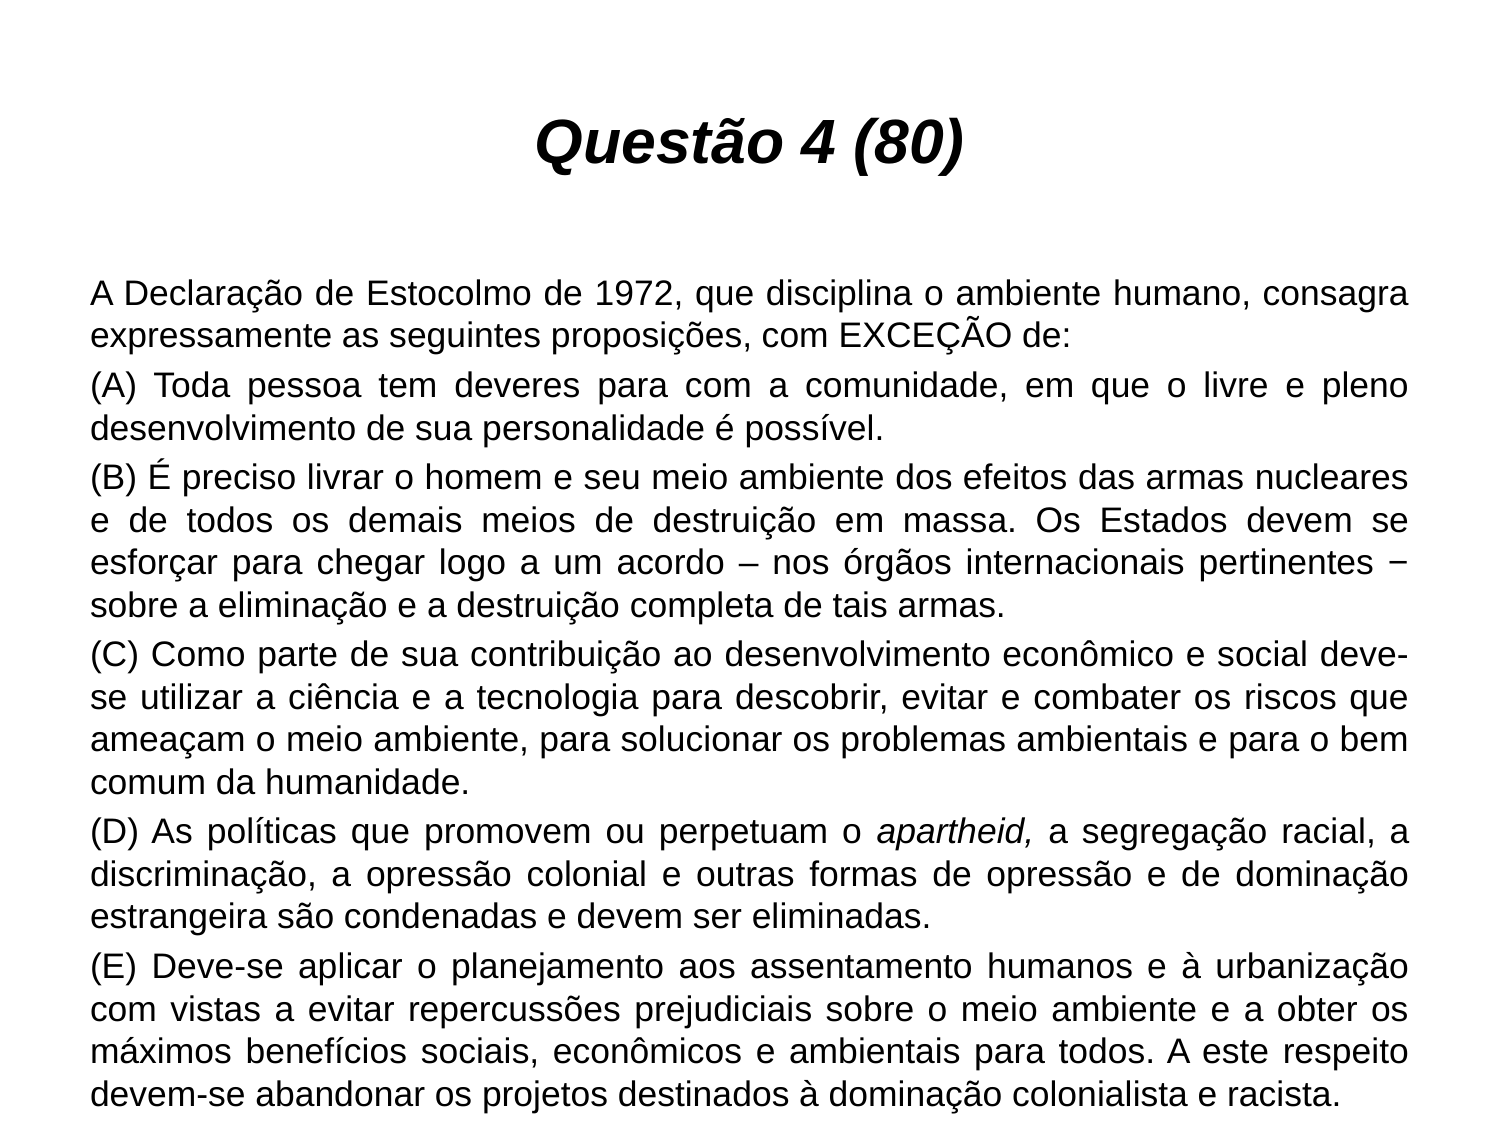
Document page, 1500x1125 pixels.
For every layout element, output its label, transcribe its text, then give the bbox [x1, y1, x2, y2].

title Questão 4 (80) [75, 45, 1425, 233]
list A Declaração de Estocolmo de 1972, que disciplina o ambiente humano, consagra expressamente as seguintes proposições, com EXCEÇÃO de: (A) Toda pessoa tem deveres para com a comunidade, em que o livre e pleno desenvolvimento de sua personalidade é possível. (B) É preciso livrar o homem e seu meio ambiente dos efeitos das armas nucleares e de todos os demais meios de destruição em massa. Os Estados devem se esforçar para chegar logo a um acordo – nos órgãos internacionais pertinentes − sobre a eliminação e a destruição completa de tais armas. (C) Como parte de sua contribuição ao desenvolvimento econômico e social deve-se utilizar a ciência e a tecnologia para descobrir, evitar e combater os riscos que ameaçam o meio ambiente, para solucionar os problemas ambientais e para o bem comum da humanidade. (D) As políticas que promovem ou perpetuam o apartheid, a segregação racial, a discriminação, a opressão colonial e outras formas de opressão e de dominação estrangeira são condenadas e devem ser eliminadas. (E) Deve-se aplicar o planejamento aos assentamento humanos e à urbanização com vistas a evitar repercussões prejudiciais sobre o meio ambiente e a obter os máximos benefícios sociais, econômicos e ambientais para todos. A este respeito devem-se abandonar os projetos destinados à dominação colonialista e racista. [75, 262, 1425, 1125]
